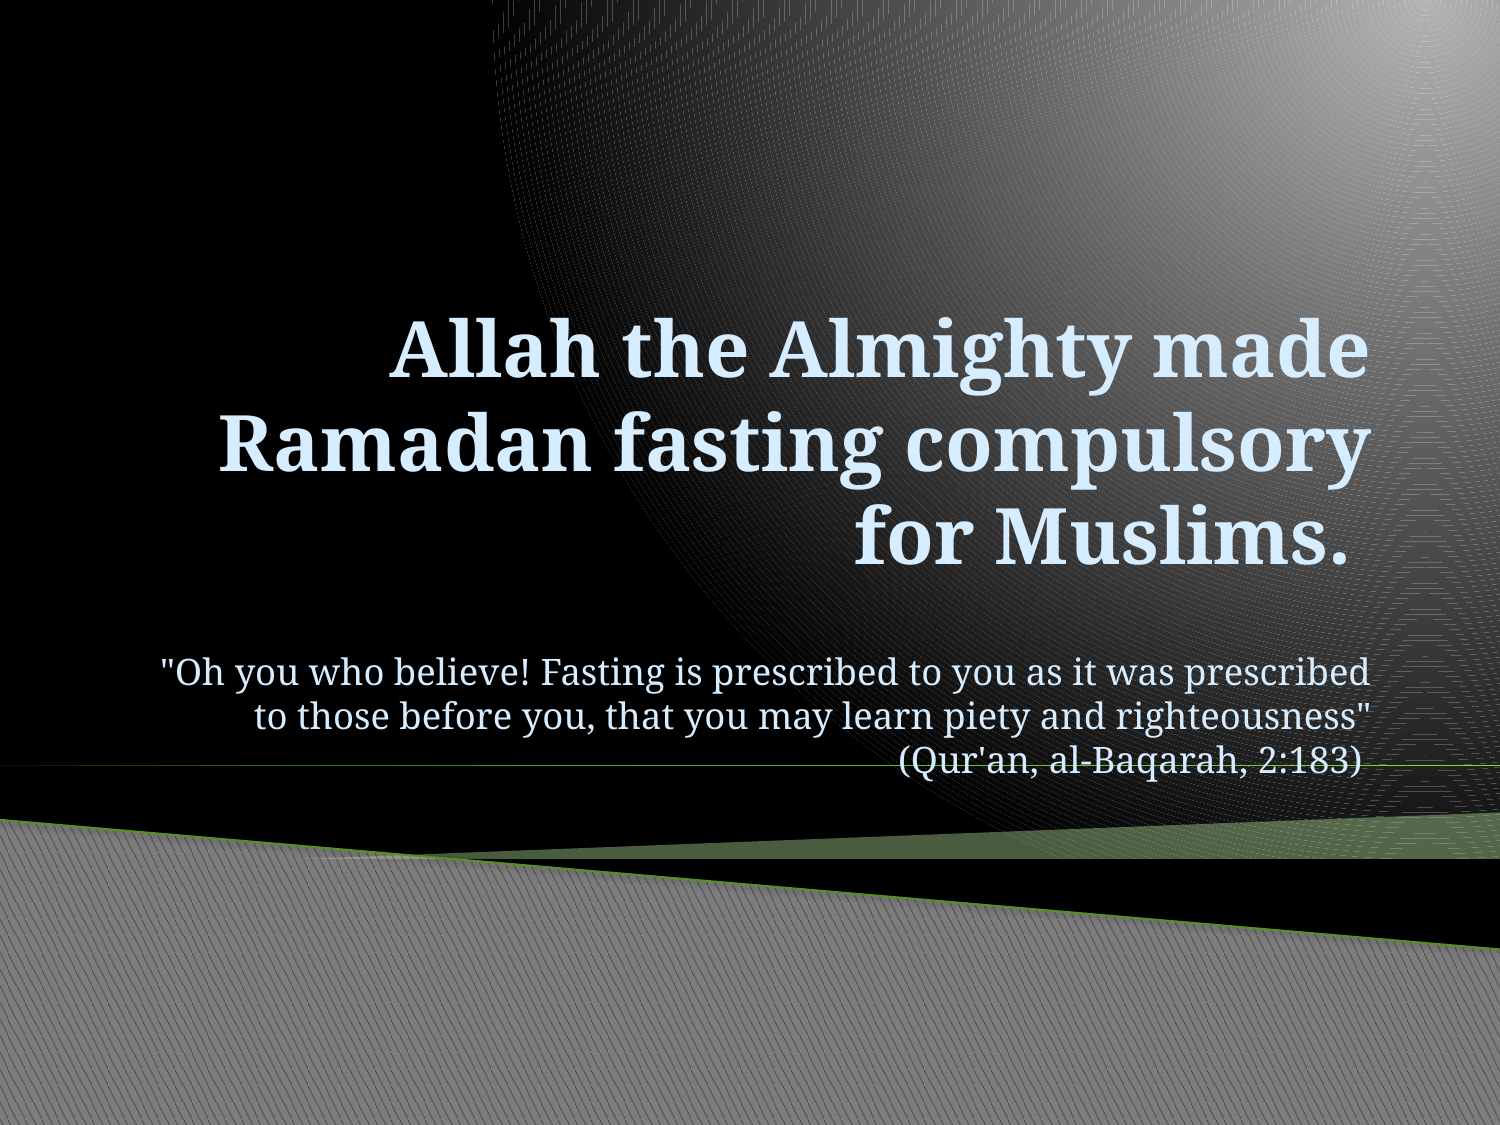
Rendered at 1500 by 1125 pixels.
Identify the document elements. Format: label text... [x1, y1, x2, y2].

title Allah the Almighty made Ramadan fasting compulsory for Muslims. [112, 287, 1388, 588]
picture [0, 821, 1500, 1125]
subtitle "Oh you who believe! Fasting is prescribed to you as it was prescribed to those before you, that you may learn piety and righteousness" (Qur'an, al-Baqarah, 2:183) [112, 592, 1388, 790]
